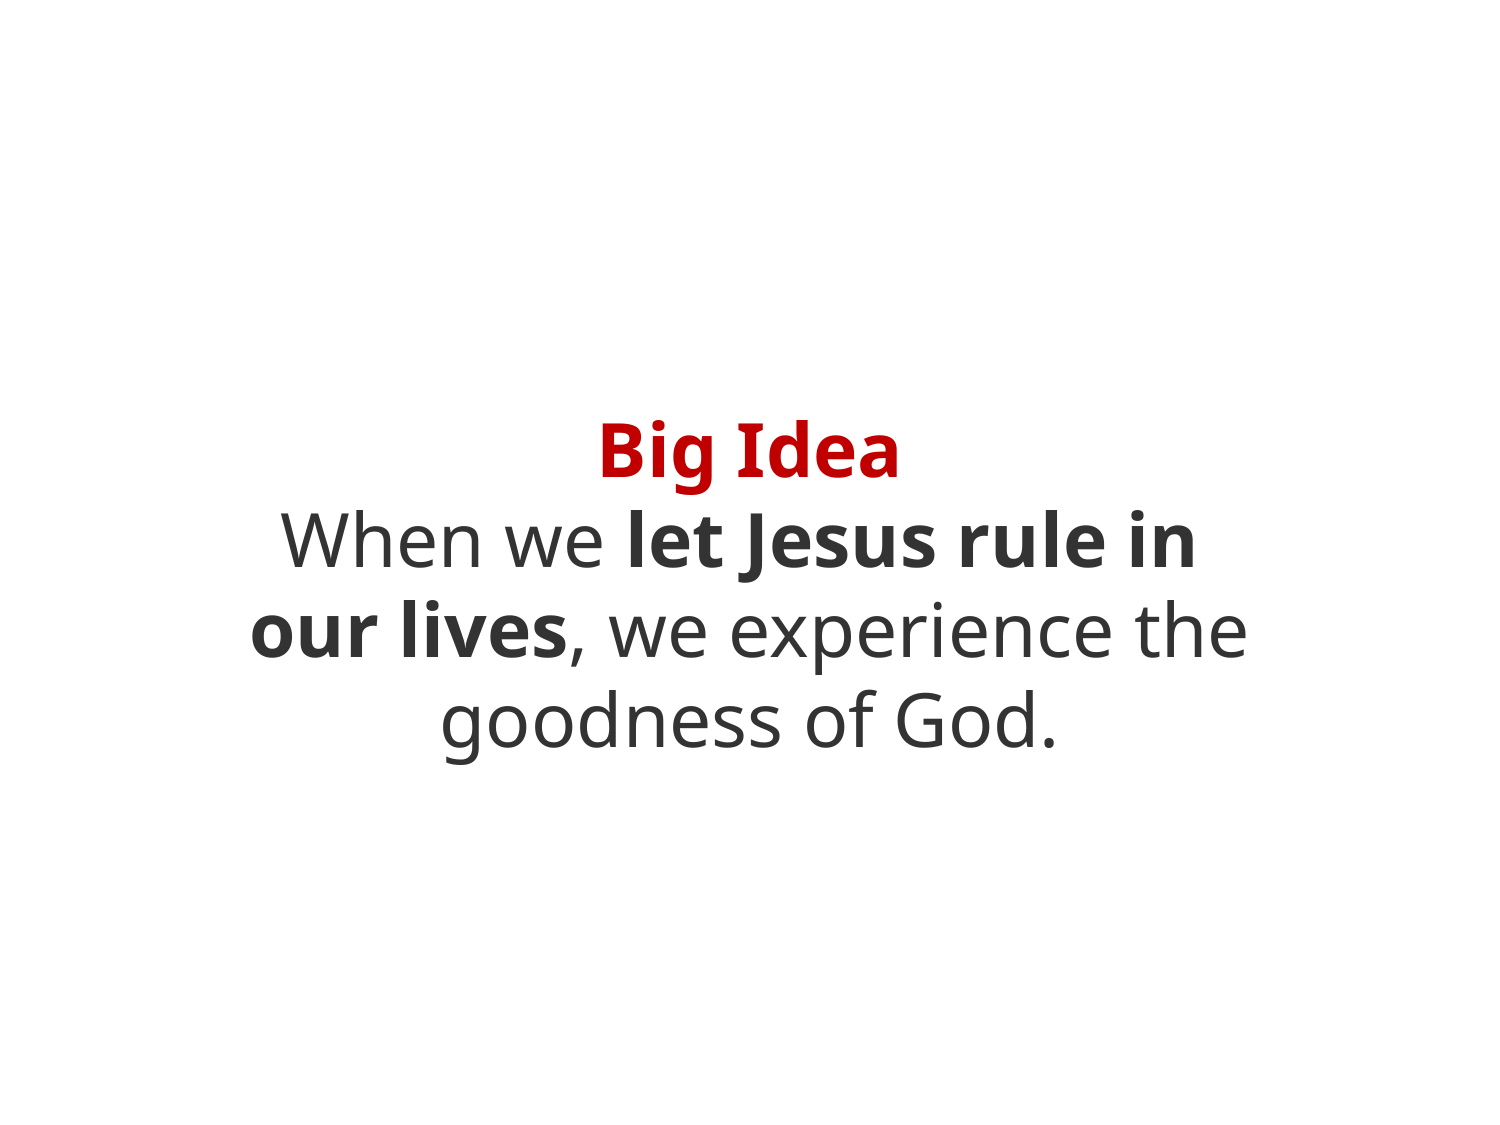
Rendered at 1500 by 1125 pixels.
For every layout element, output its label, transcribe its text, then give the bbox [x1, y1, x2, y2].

text_box Big Idea When we let Jesus rule in our lives, we experience the goodness of God. [188, 350, 1312, 771]
